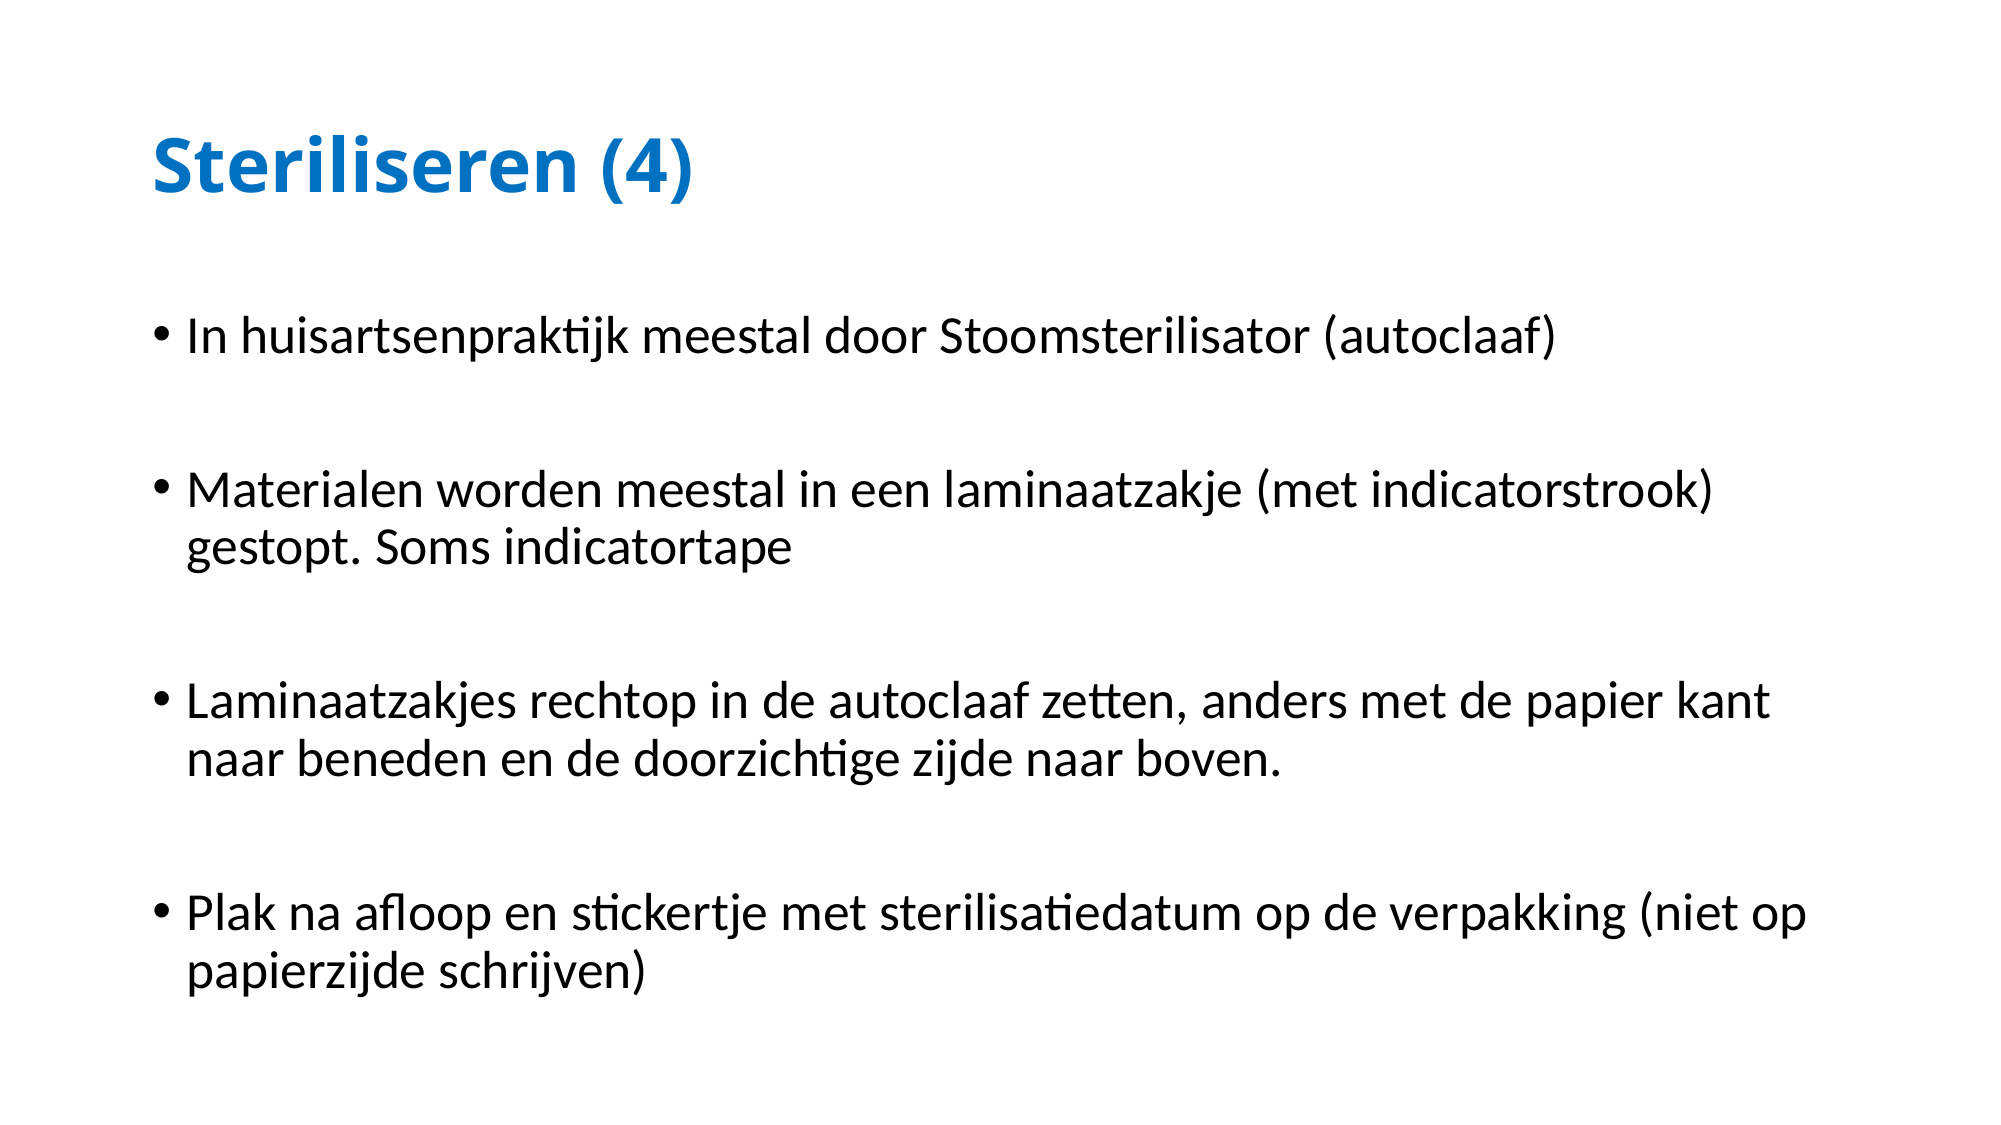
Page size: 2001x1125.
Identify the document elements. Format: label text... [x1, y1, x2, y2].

title Steriliseren (4) [137, 59, 1863, 278]
list In huisartsenpraktijk meestal door Stoomsterilisator (autoclaaf) Materialen worden meestal in een laminaatzakje (met indicatorstrook) gestopt. Soms indicatortape Laminaatzakjes rechtop in de autoclaaf zetten, anders met de papier kant naar beneden en de doorzichtige zijde naar boven. Plak na afloop en stickertje met sterilisatiedatum op de verpakking (niet op papierzijde schrijven) [137, 299, 1863, 1014]
